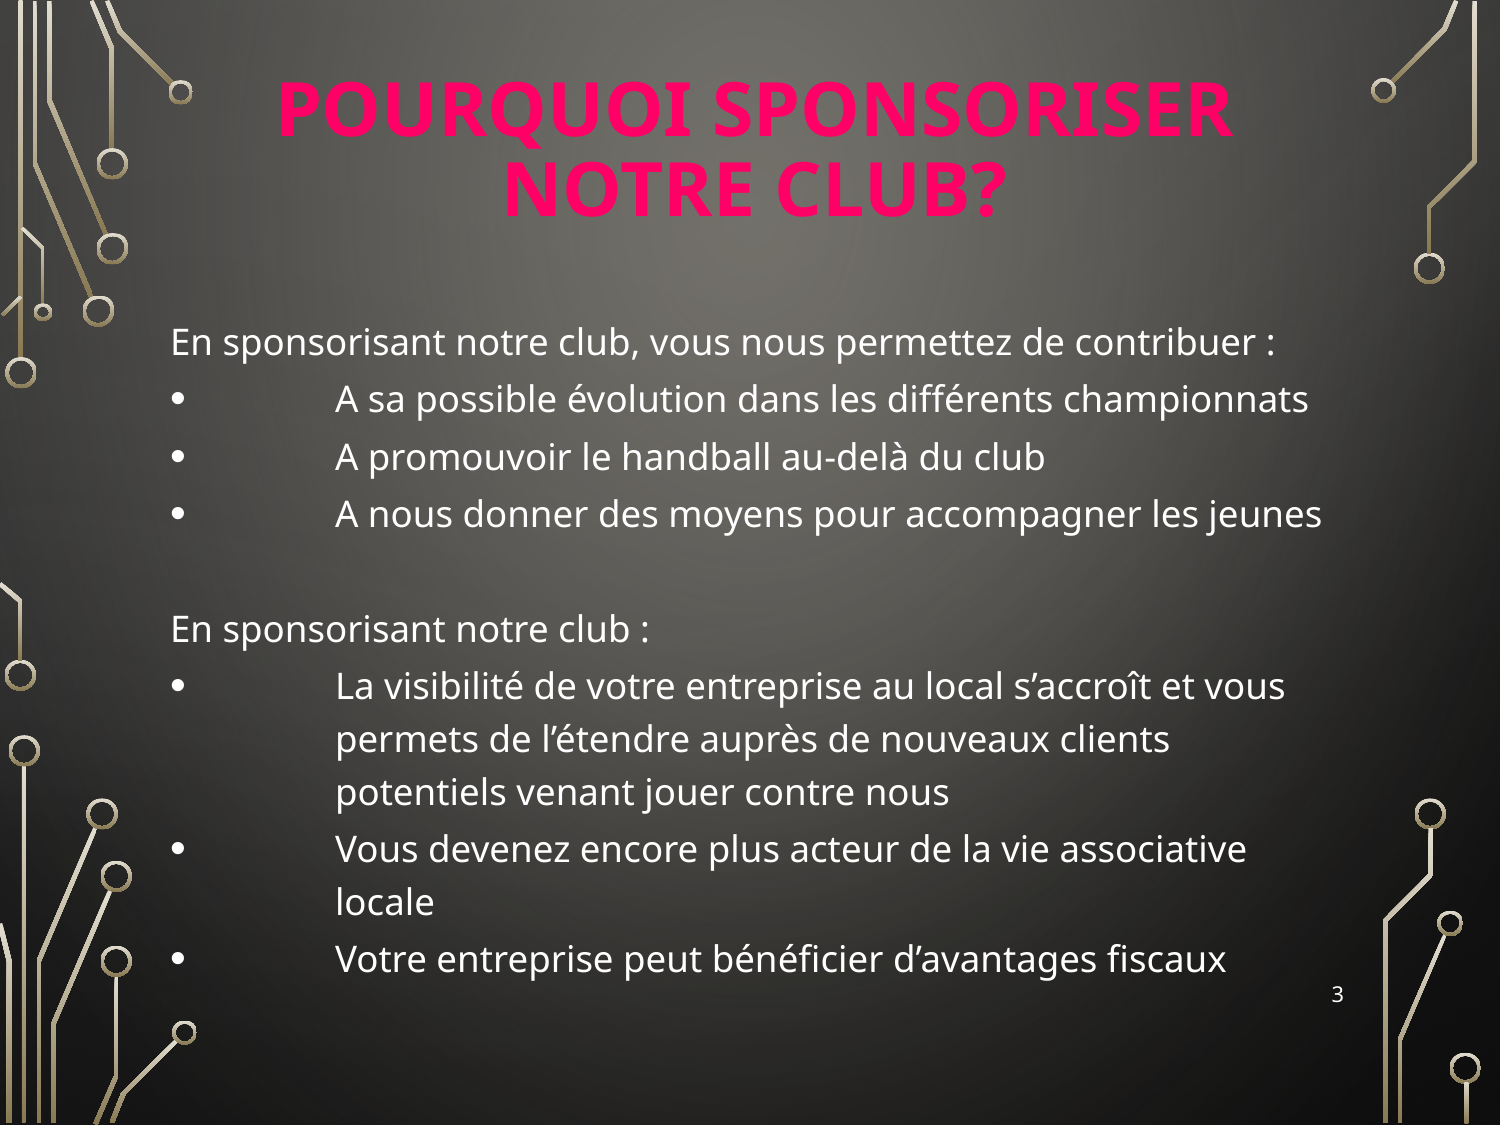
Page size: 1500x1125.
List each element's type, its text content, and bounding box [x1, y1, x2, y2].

list En sponsorisant notre club, vous nous permettez de contribuer : A sa possible évolution dans les différents championnats A promouvoir le handball au-delà du club A nous donner des moyens pour accompagner les jeunes En sponsorisant notre club : La visibilité de votre entreprise au local s’accroît et vous permets de l’étendre auprès de nouveaux clients potentiels venant jouer contre nous Vous devenez encore plus acteur de la vie associative locale Votre entreprise peut bénéficier d’avantages fiscaux [145, 302, 1365, 1094]
title Pourquoi sponsoriser notre club? [145, 30, 1365, 274]
slide_number 3 [1264, 965, 1360, 1025]
